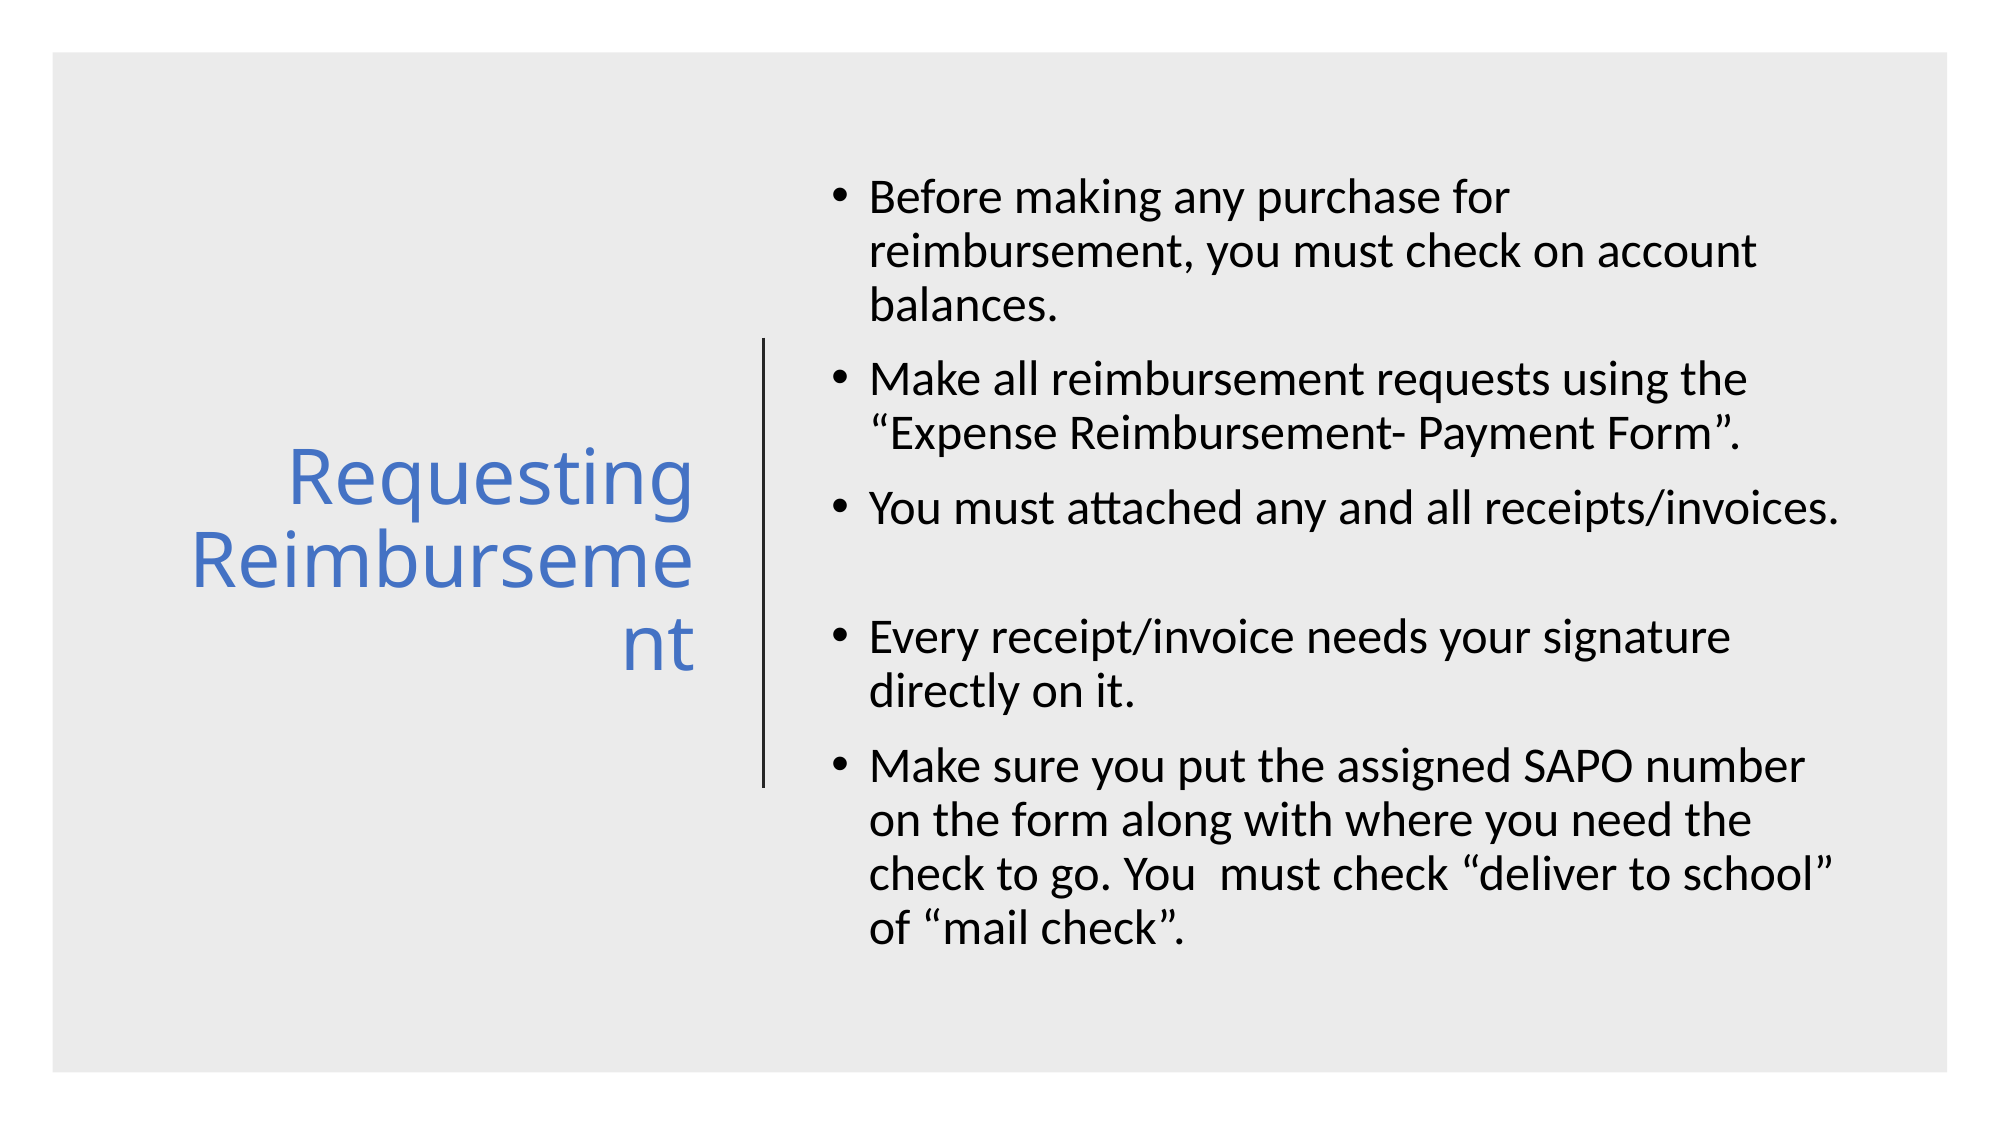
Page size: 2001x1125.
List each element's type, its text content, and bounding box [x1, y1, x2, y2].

list Before making any purchase for reimbursement, you must check on account balances. Make all reimbursement requests using the “Expense Reimbursement- Payment Form”. You must attached any and all receipts/invoices. Every receipt/invoice needs your signature directly on it. Make sure you put the assigned SAPO number on the form along with where you need the check to go. You must check “deliver to school” of “mail check”. [816, 158, 1863, 967]
text_box [52, 51, 1948, 1073]
title Requesting Reimbursement [137, 158, 711, 967]
